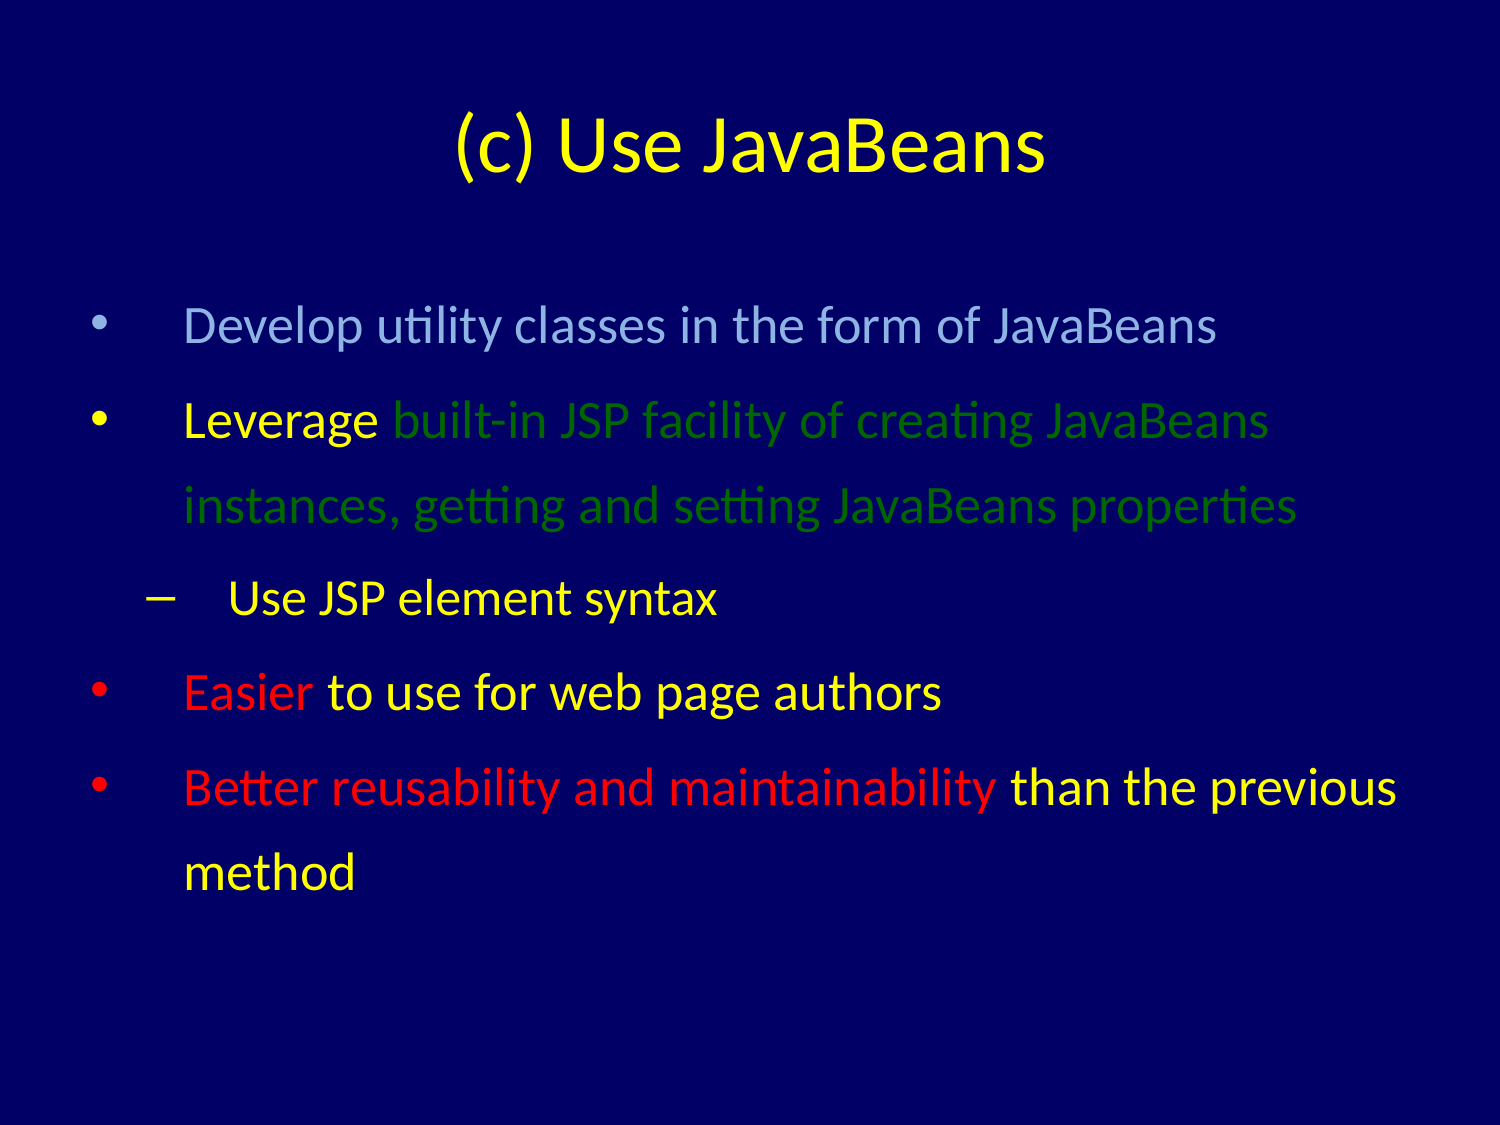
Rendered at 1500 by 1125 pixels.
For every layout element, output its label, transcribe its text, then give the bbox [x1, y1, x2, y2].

list Develop utility classes in the form of JavaBeans Leverage built-in JSP facility of creating JavaBeans instances, getting and setting JavaBeans properties Use JSP element syntax Easier to use for web page authors Better reusability and maintainability than the previous method [75, 262, 1425, 1005]
title (c) Use JavaBeans [75, 45, 1425, 233]
